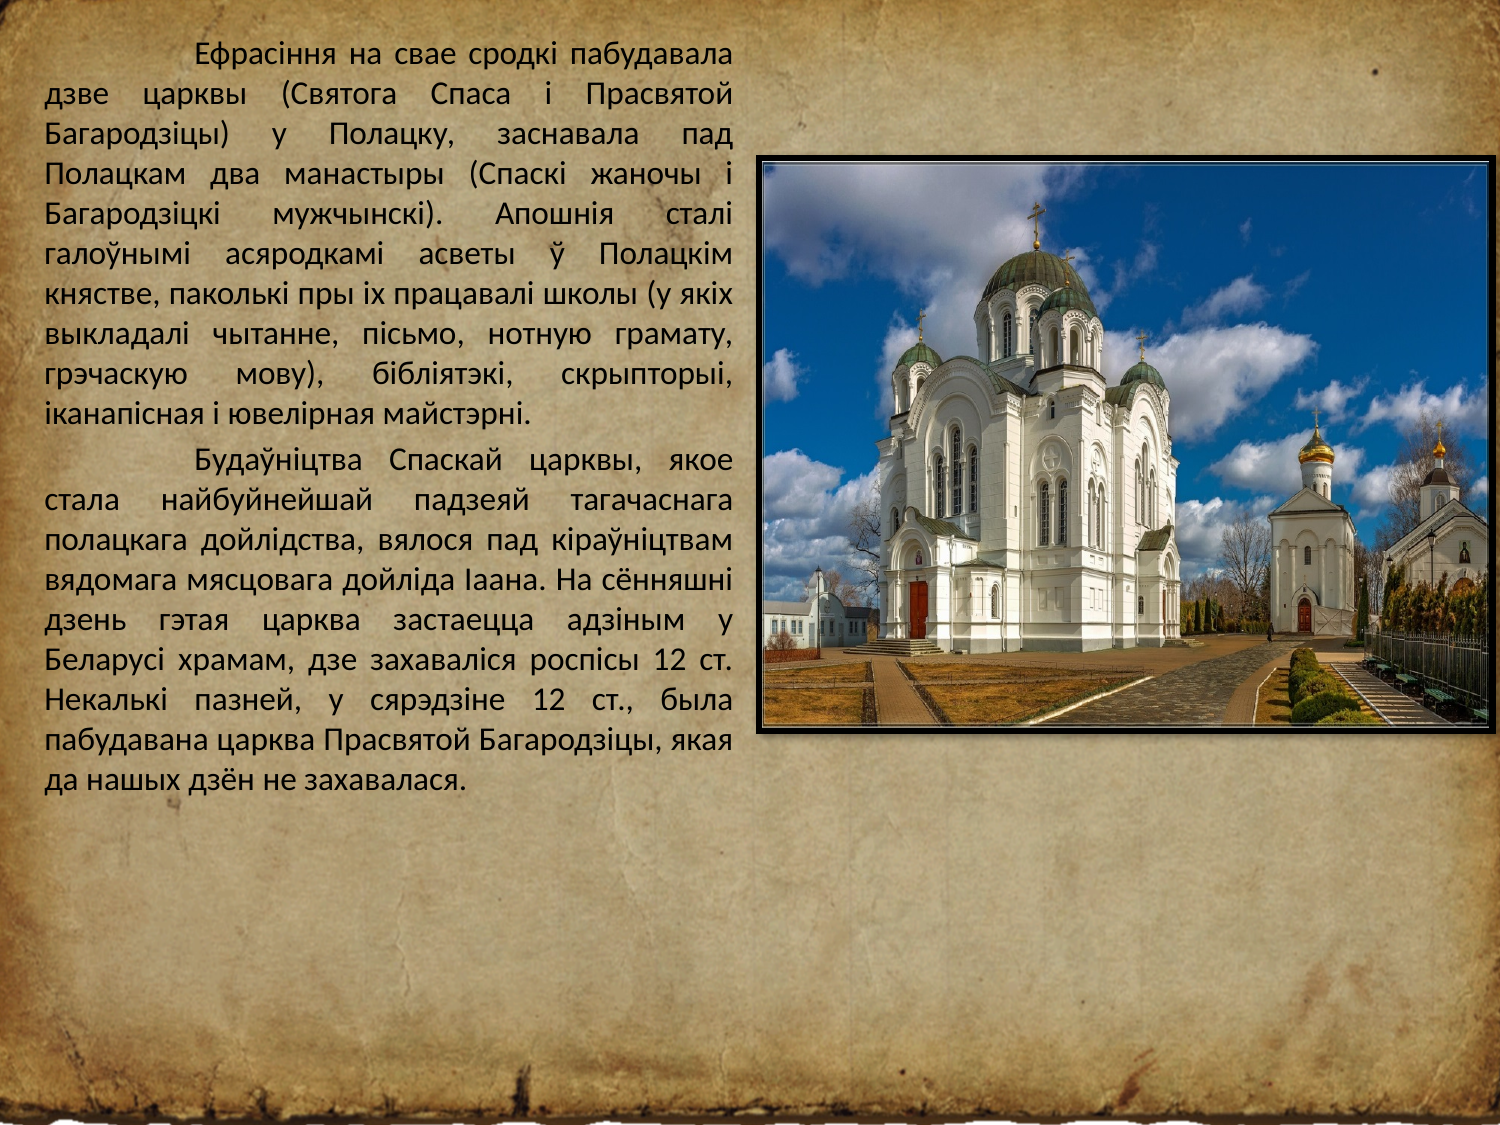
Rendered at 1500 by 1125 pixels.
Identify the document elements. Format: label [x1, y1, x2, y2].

picture [0, 0, 1500, 1125]
list [761, 160, 1490, 729]
